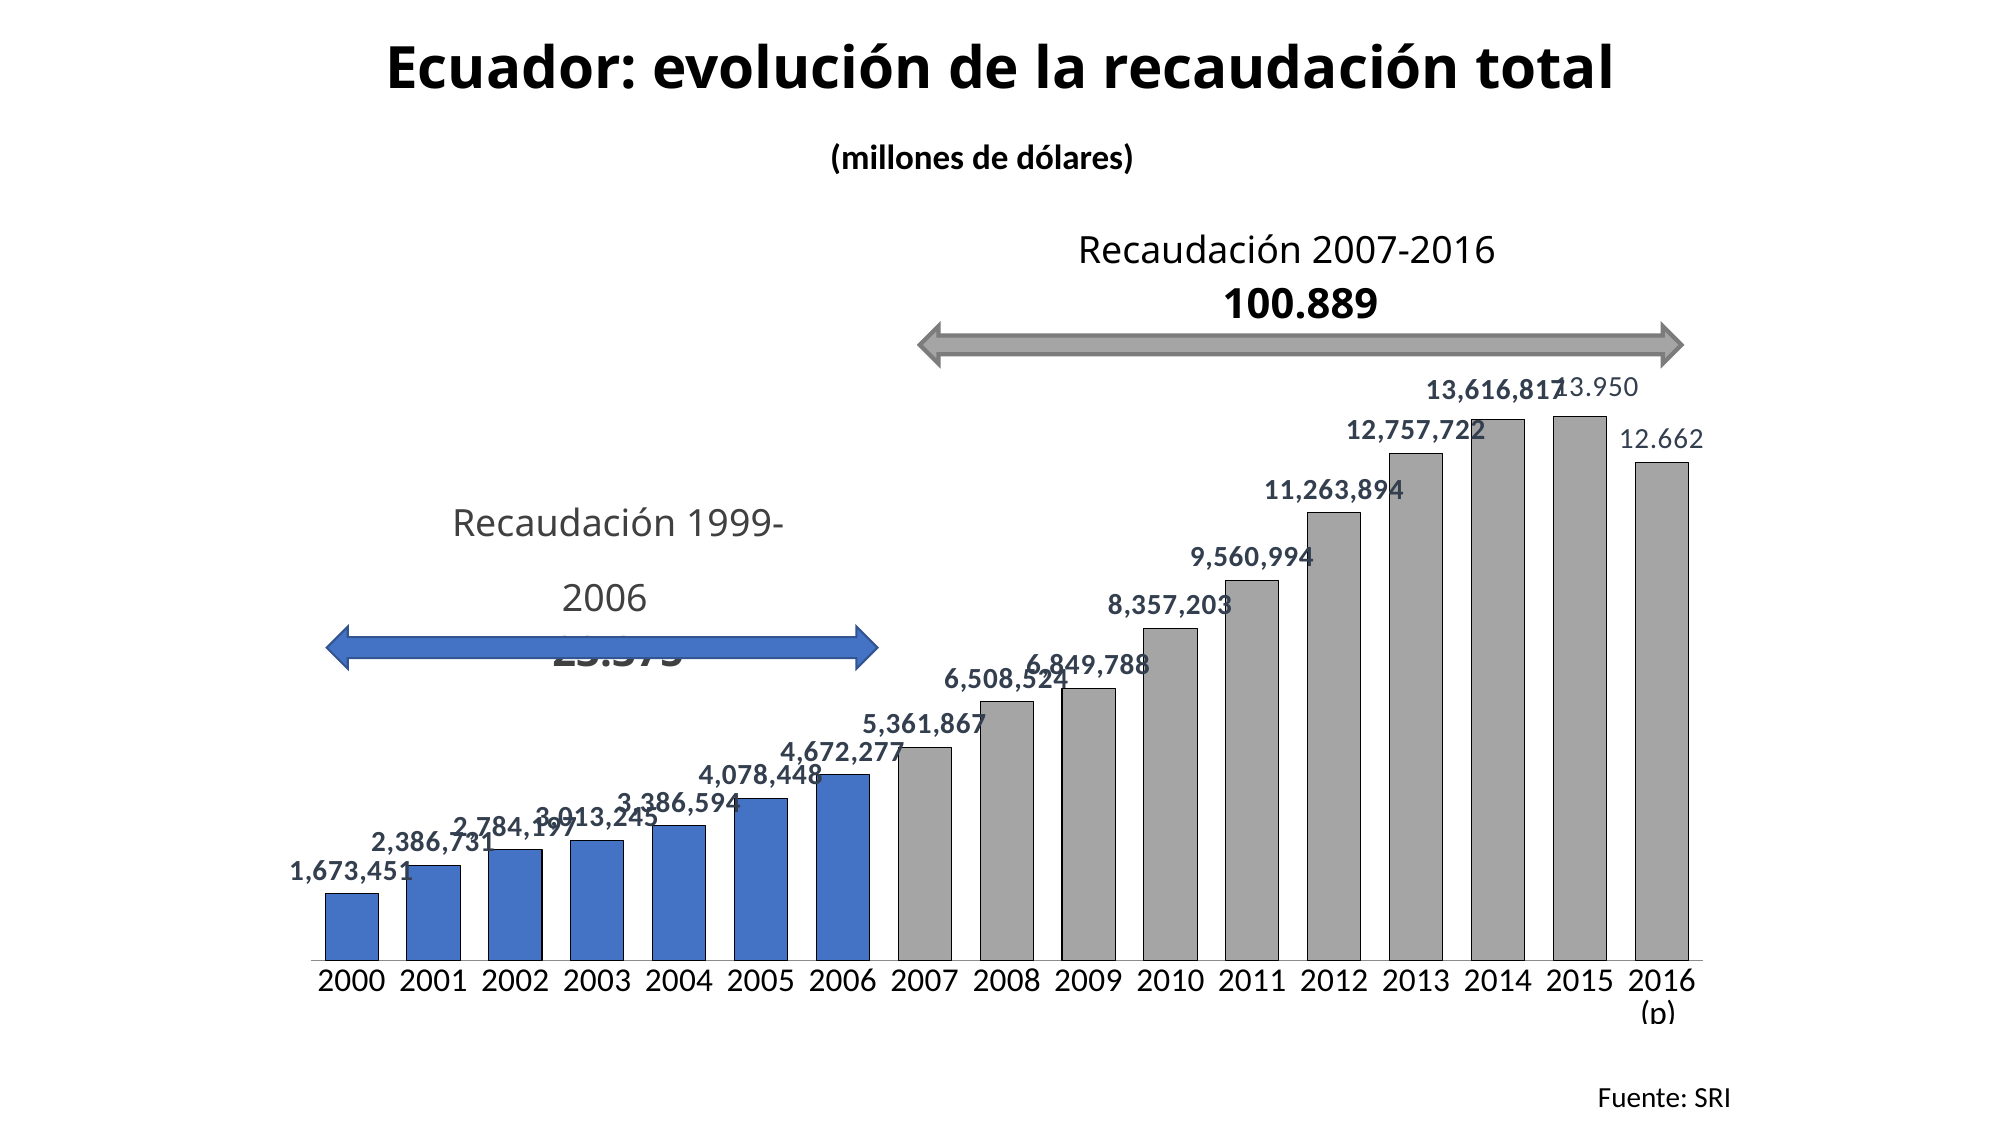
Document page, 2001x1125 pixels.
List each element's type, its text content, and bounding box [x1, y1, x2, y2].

text_box Fuente: SRI [1449, 1070, 1746, 1121]
text_box (millones de dólares) [815, 126, 1149, 184]
chart [279, 284, 1721, 1068]
text_box Recaudación 2007-2016 100.889 [1002, 189, 1599, 284]
text_box Ecuador: evolución de la recaudación total [244, 23, 1756, 106]
